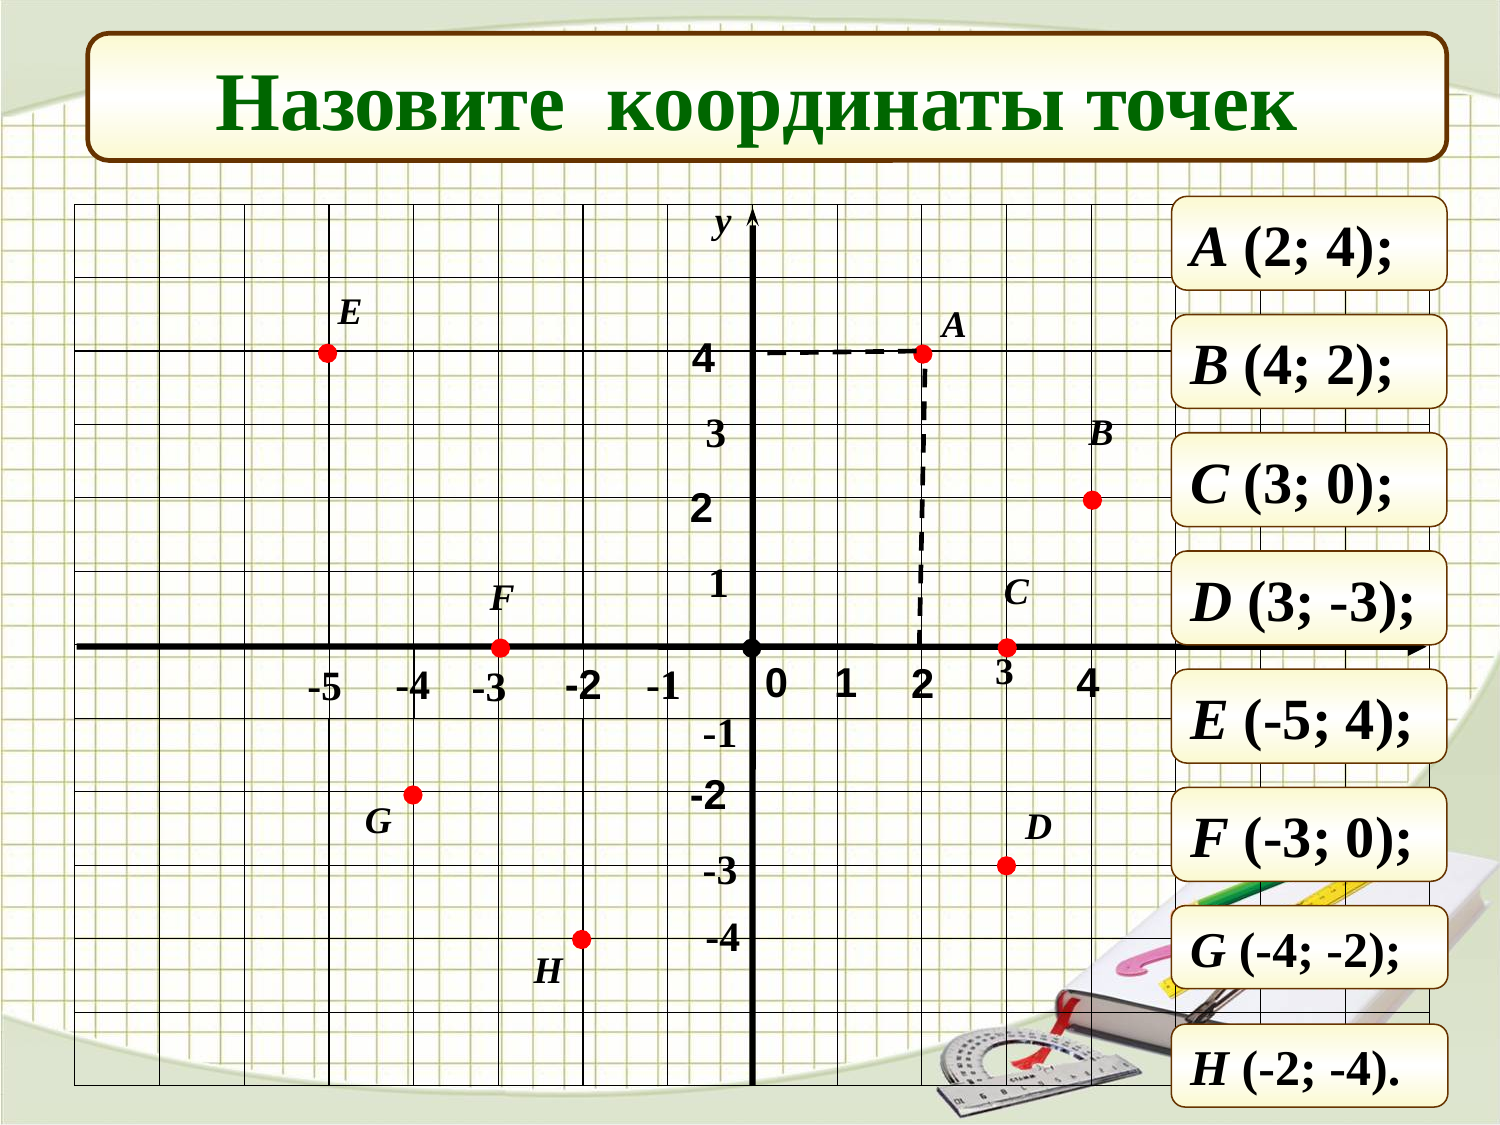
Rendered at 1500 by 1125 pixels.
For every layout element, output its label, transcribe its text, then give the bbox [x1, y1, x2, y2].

text_box H (-2; -4). [1171, 1026, 1448, 1108]
text_box C (3; 0); [1441, 436, 1447, 523]
text_box F (-3; 0); [1441, 791, 1447, 878]
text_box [781, 505, 1063, 513]
text_box D (3; -3); [1441, 554, 1447, 642]
text_box B (4; 2); [1441, 318, 1447, 405]
text_box G (-4; -2); [1441, 907, 1448, 987]
text_box Назовите координаты точек [87, 33, 1447, 161]
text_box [755, 350, 917, 354]
picture [0, 0, 1500, 1125]
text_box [74, 188, 1436, 1086]
text_box E (-5; 4); [1441, 672, 1447, 760]
text_box A (2; 4); [1441, 199, 1448, 287]
